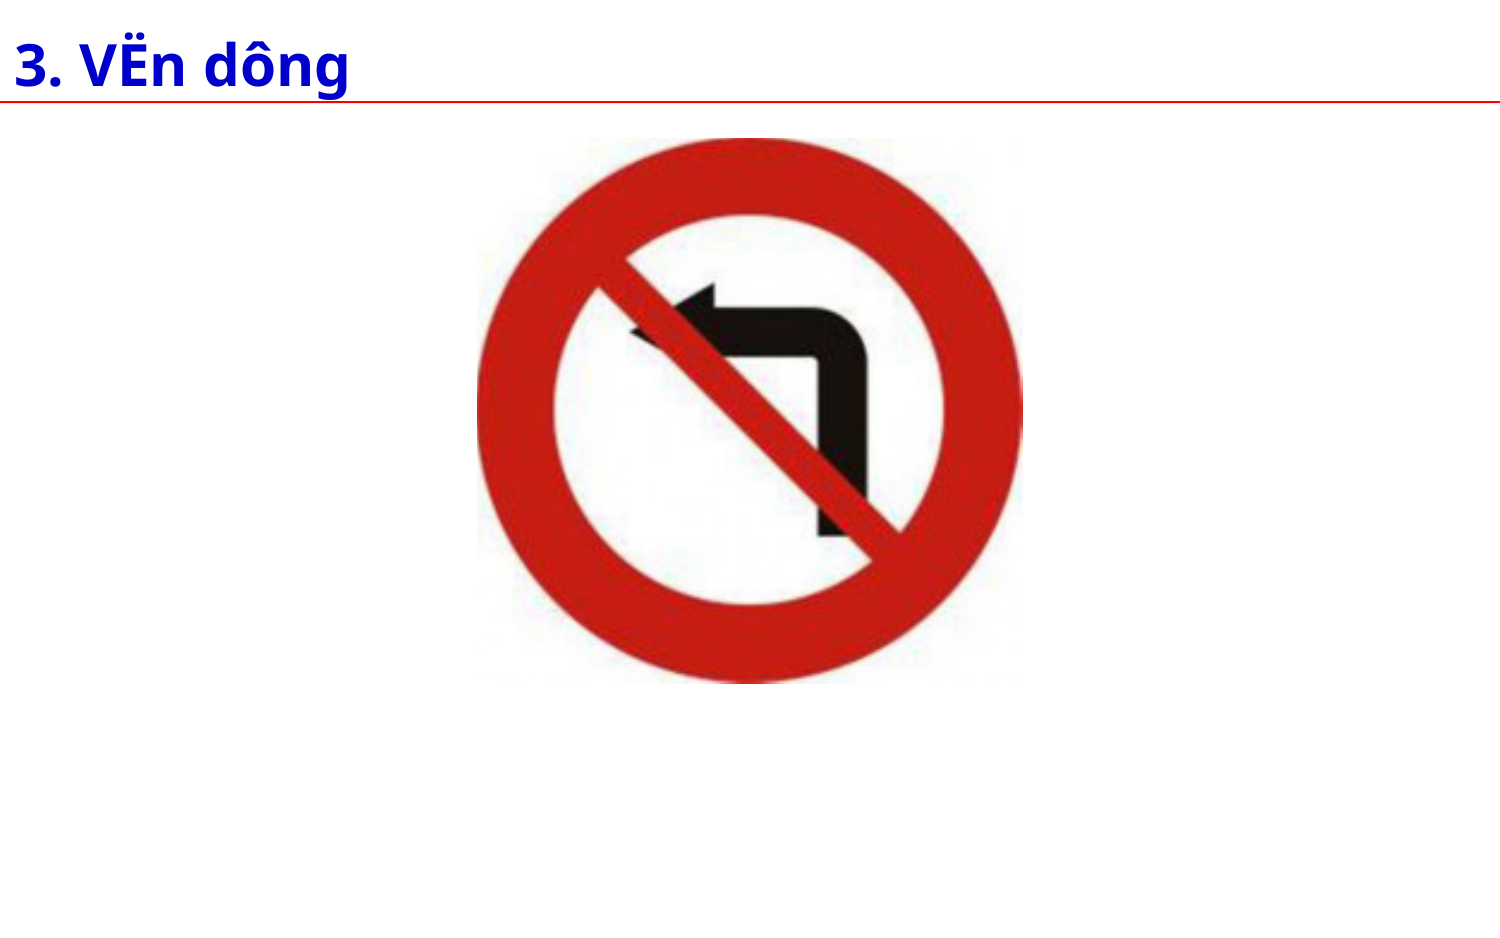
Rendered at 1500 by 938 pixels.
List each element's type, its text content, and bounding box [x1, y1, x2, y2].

picture [477, 138, 1023, 684]
text_box 3. VËn dông [0, 21, 1500, 106]
